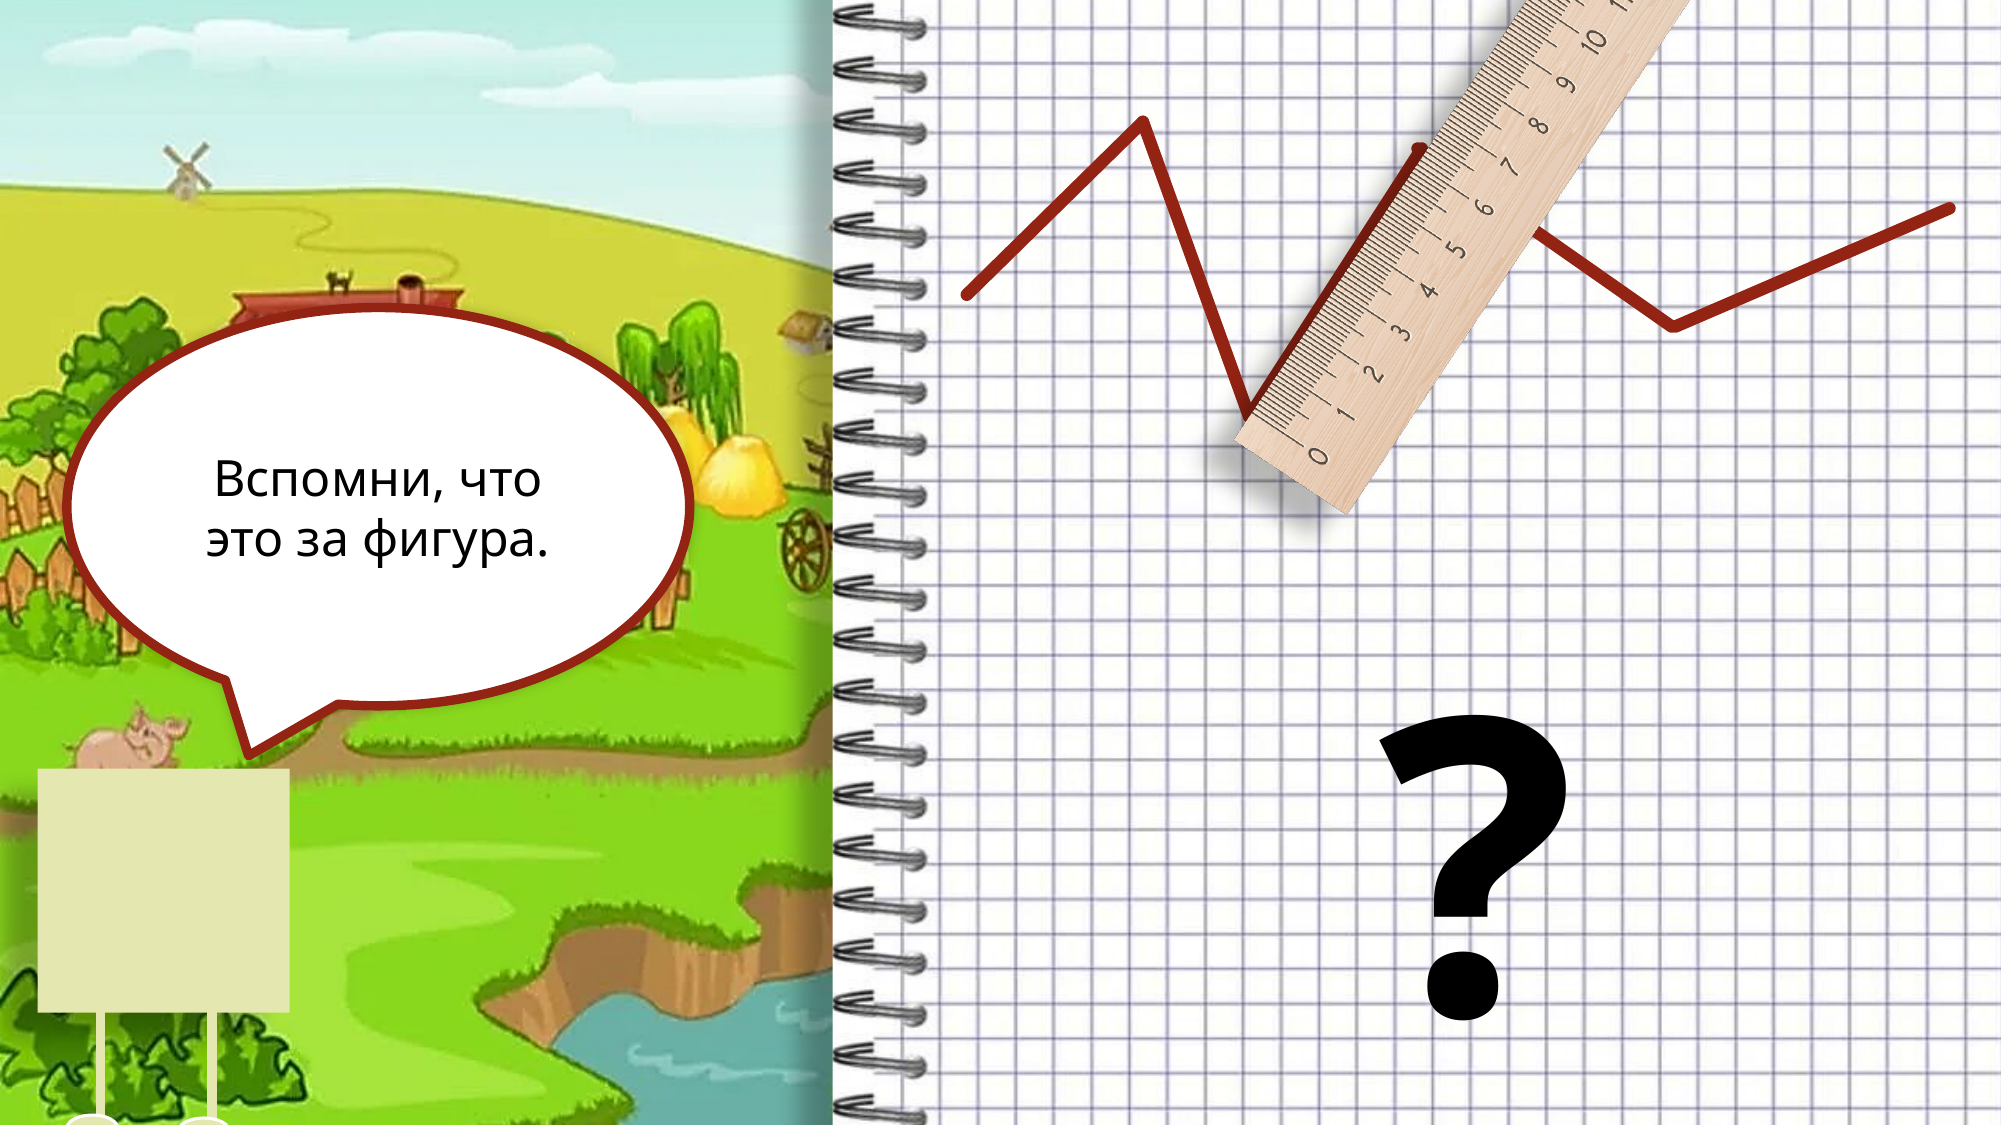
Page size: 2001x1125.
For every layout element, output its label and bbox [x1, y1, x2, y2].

text_box [1417, 147, 1673, 327]
text_box [966, 121, 1140, 296]
text_box [1248, 147, 1423, 418]
text_box [36, 768, 291, 1125]
text_box [1142, 121, 1250, 418]
text_box [1675, 207, 1951, 327]
picture [0, 0, 2001, 1125]
